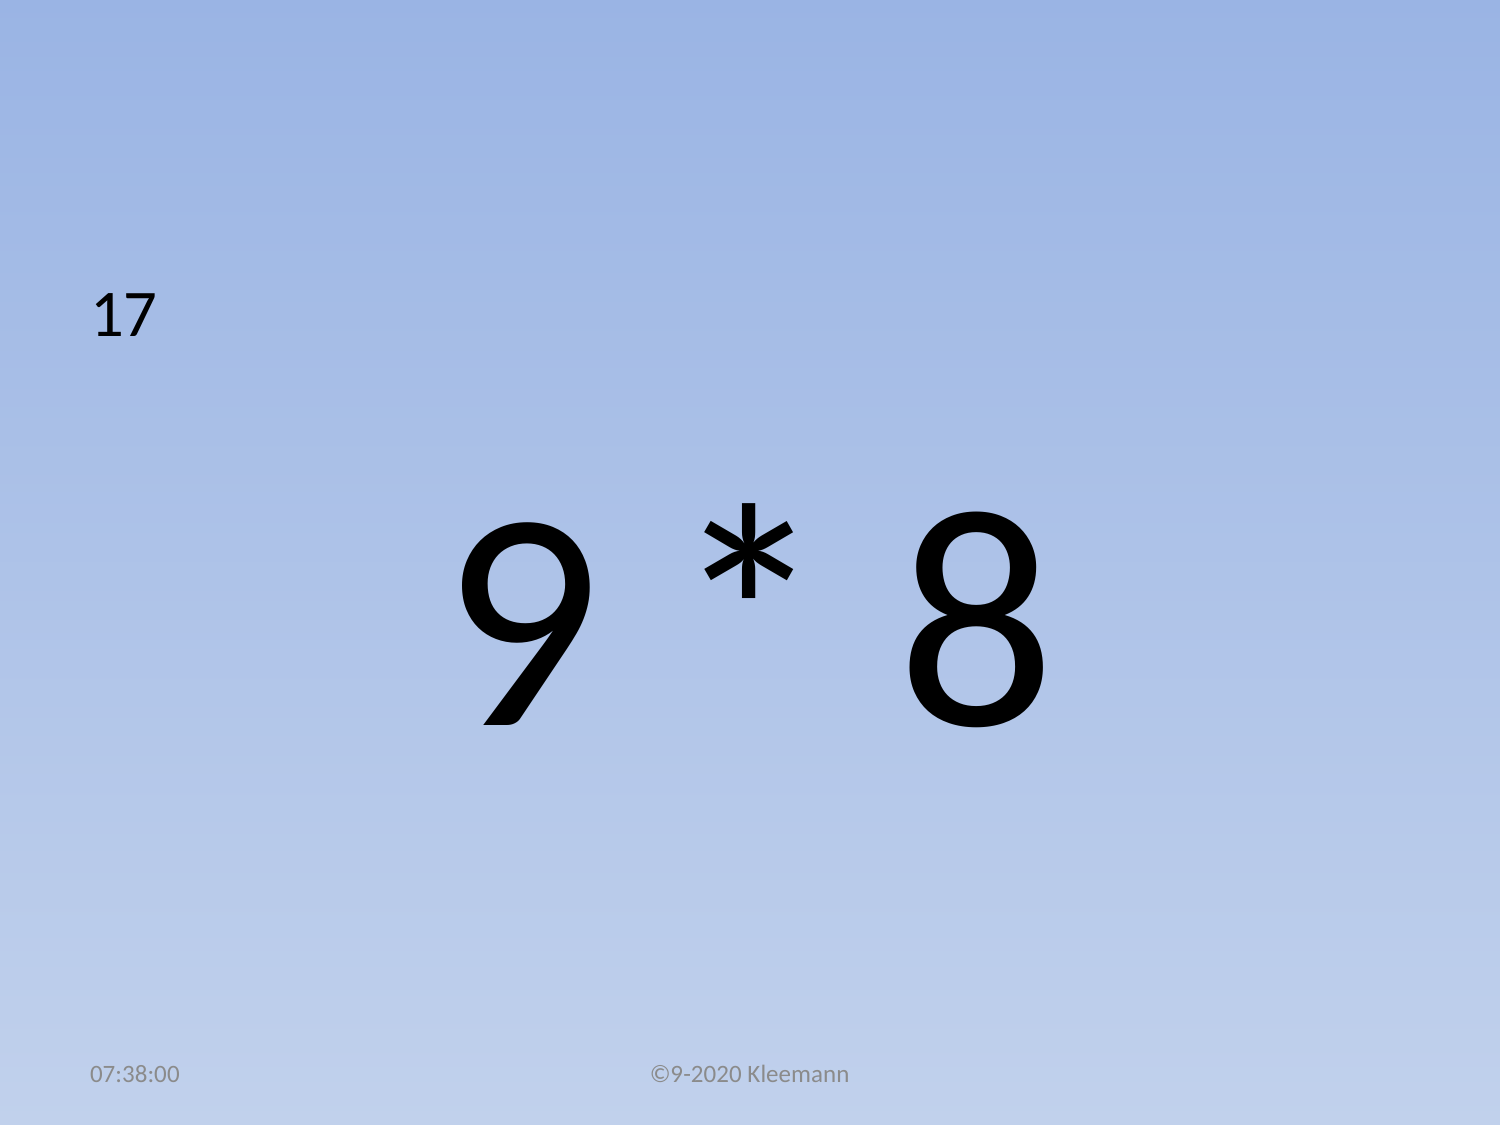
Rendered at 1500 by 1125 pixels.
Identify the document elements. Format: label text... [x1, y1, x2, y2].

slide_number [75, 1042, 425, 1103]
list 17 9 * 8 [75, 262, 1425, 1005]
footer ©9-2020 Kleemann [512, 1042, 988, 1103]
